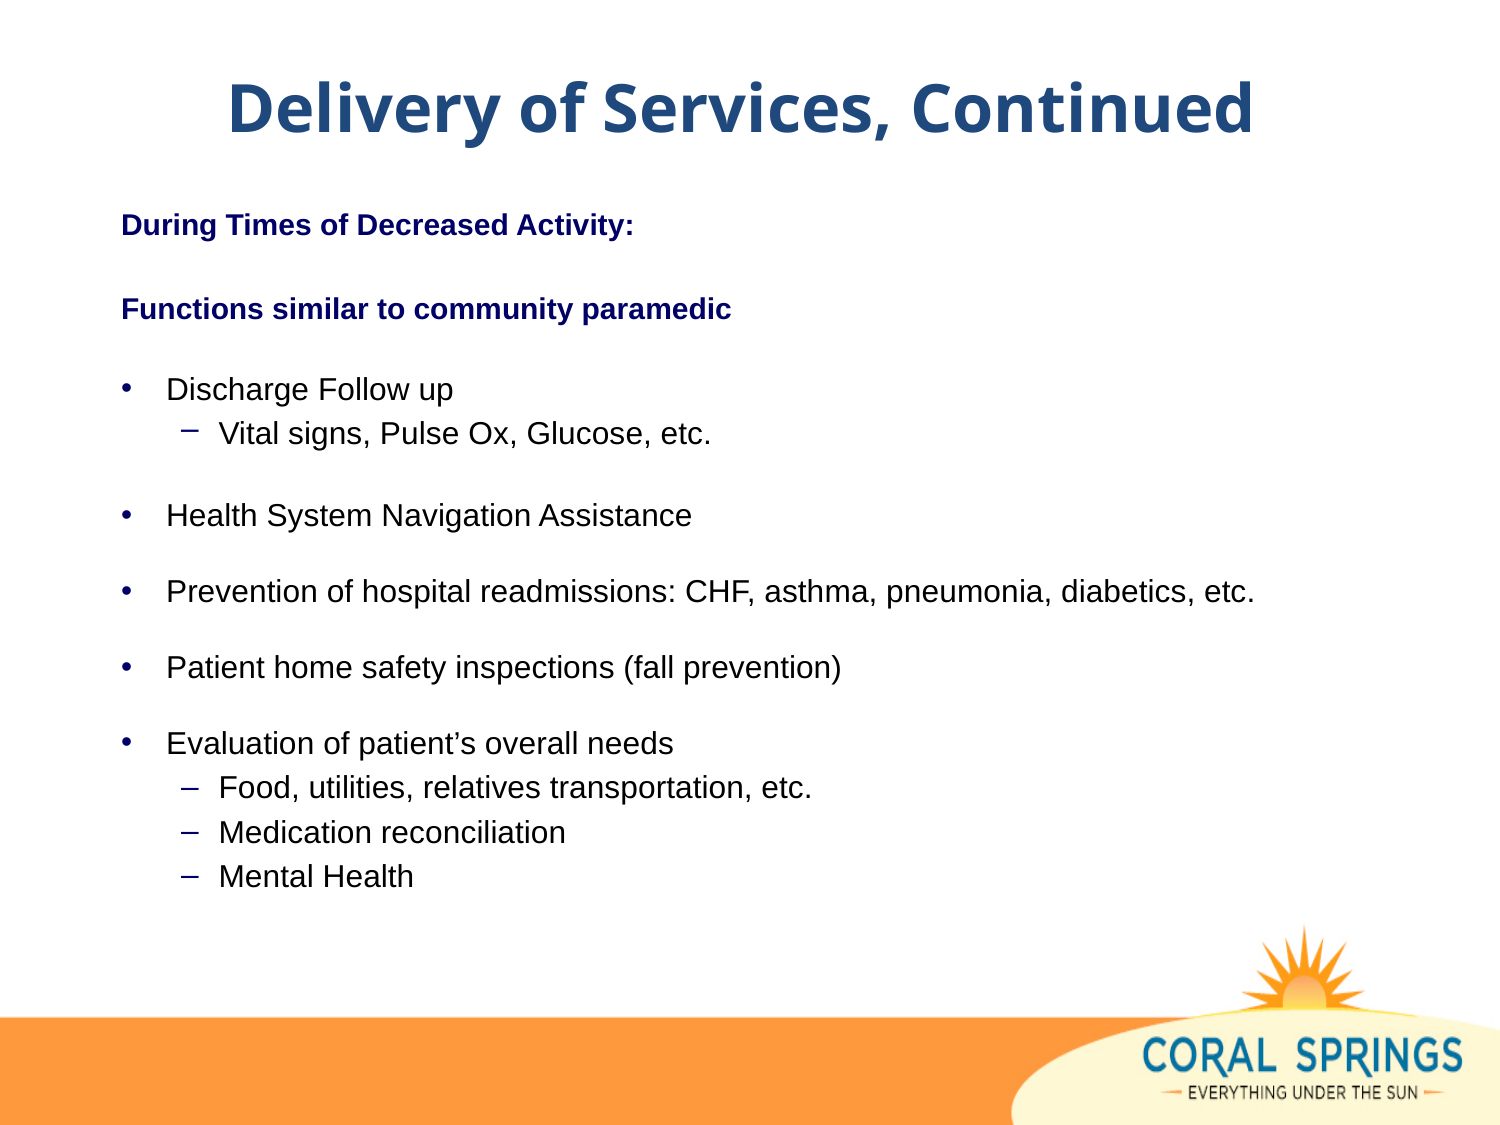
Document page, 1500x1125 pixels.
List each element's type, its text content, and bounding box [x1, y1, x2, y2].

title Delivery of Services, Continued [19, 12, 1481, 200]
picture [0, 0, 1500, 1125]
list During Times of Decreased Activity: Functions similar to community paramedic Discharge Follow up Vital signs, Pulse Ox, Glucose, etc. Health System Navigation Assistance Prevention of hospital readmissions: CHF, asthma, pneumonia, diabetics, etc. Patient home safety inspections (fall prevention) Evaluation of patient’s overall needs Food, utilities, relatives transportation, etc. Medication reconciliation Mental Health [109, 200, 1392, 923]
